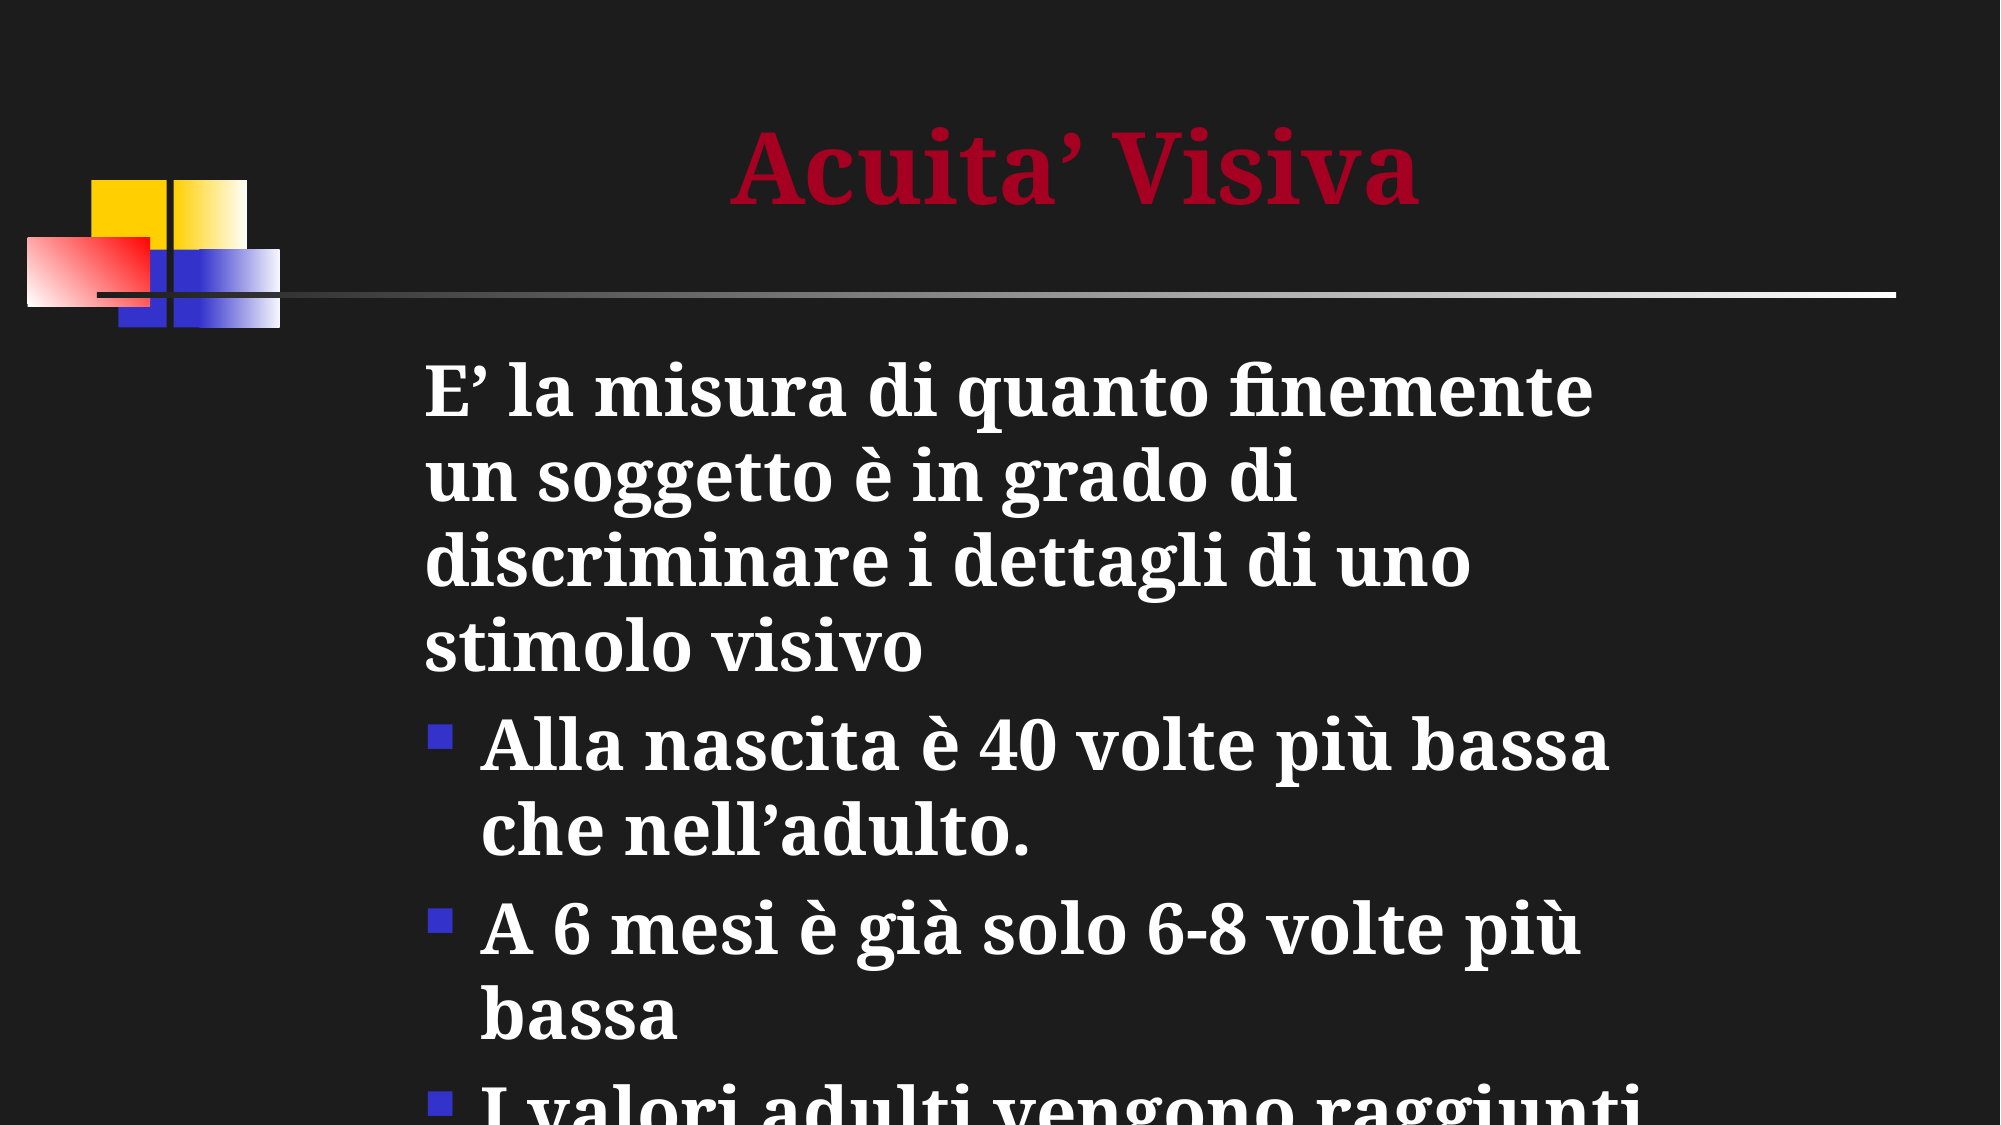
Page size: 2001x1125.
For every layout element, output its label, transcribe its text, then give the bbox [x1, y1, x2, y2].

list E’ la misura di quanto finemente un soggetto è in grado di discriminare i dettagli di uno stimolo visivo Alla nascita è 40 volte più bassa che nell’adulto. A 6 mesi è già solo 6-8 volte più bassa I valori adulti vengono raggiunti a 6 anni [409, 338, 1674, 1050]
title Acuita’ Visiva [437, 99, 1716, 232]
